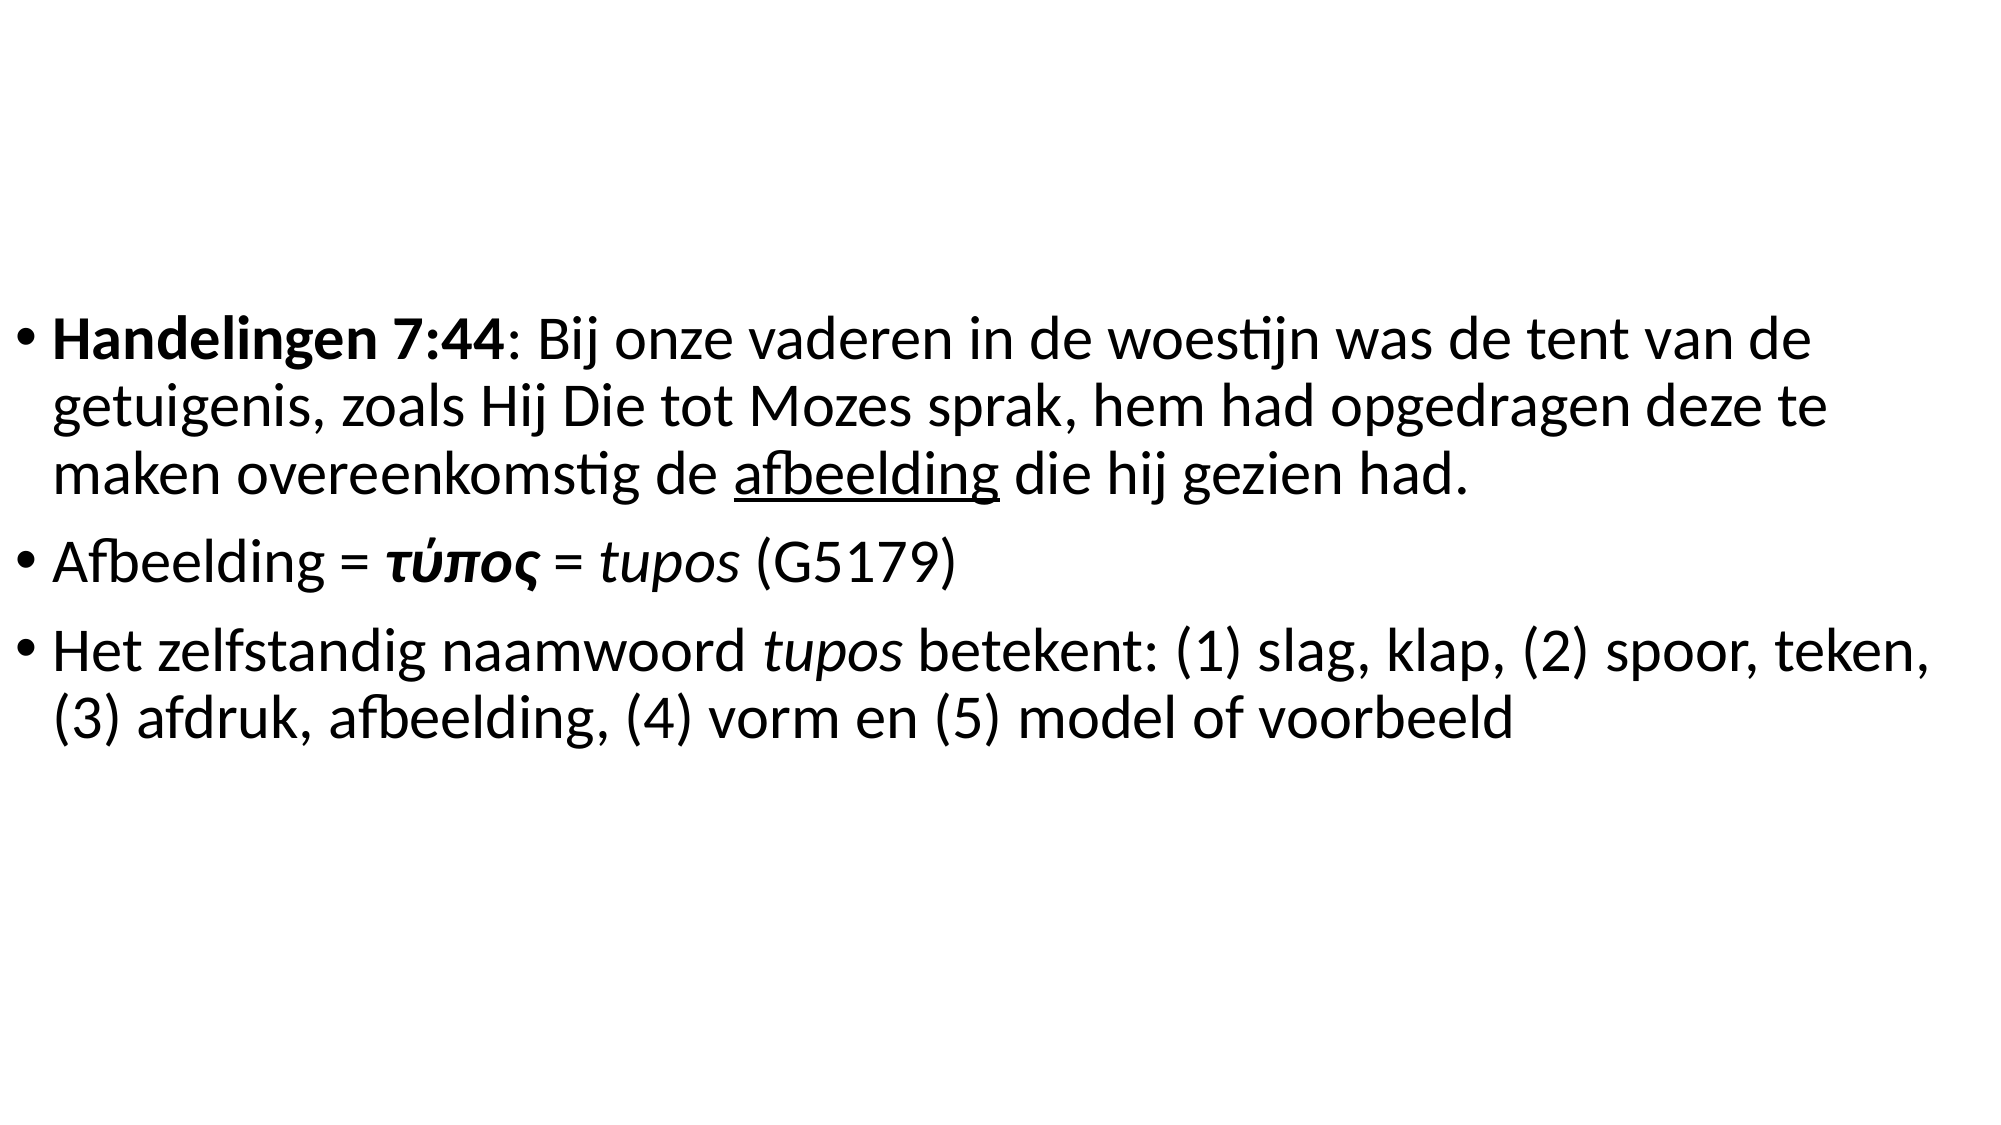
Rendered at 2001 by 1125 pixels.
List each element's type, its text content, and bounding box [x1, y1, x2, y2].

list Handelingen 7:44: Bij onze vaderen in de woestijn was de tent van de getuigenis, zoals Hij Die tot Mozes sprak, hem had opgedragen deze te maken overeenkomstig de afbeelding die hij gezien had. Afbeelding = τύπος = tupos (G5179) Het zelfstandig naamwoord tupos betekent: (1) slag, klap, (2) spoor, teken, (3) afdruk, afbeelding, (4) vorm en (5) model of voorbeeld [0, 0, 2000, 1125]
